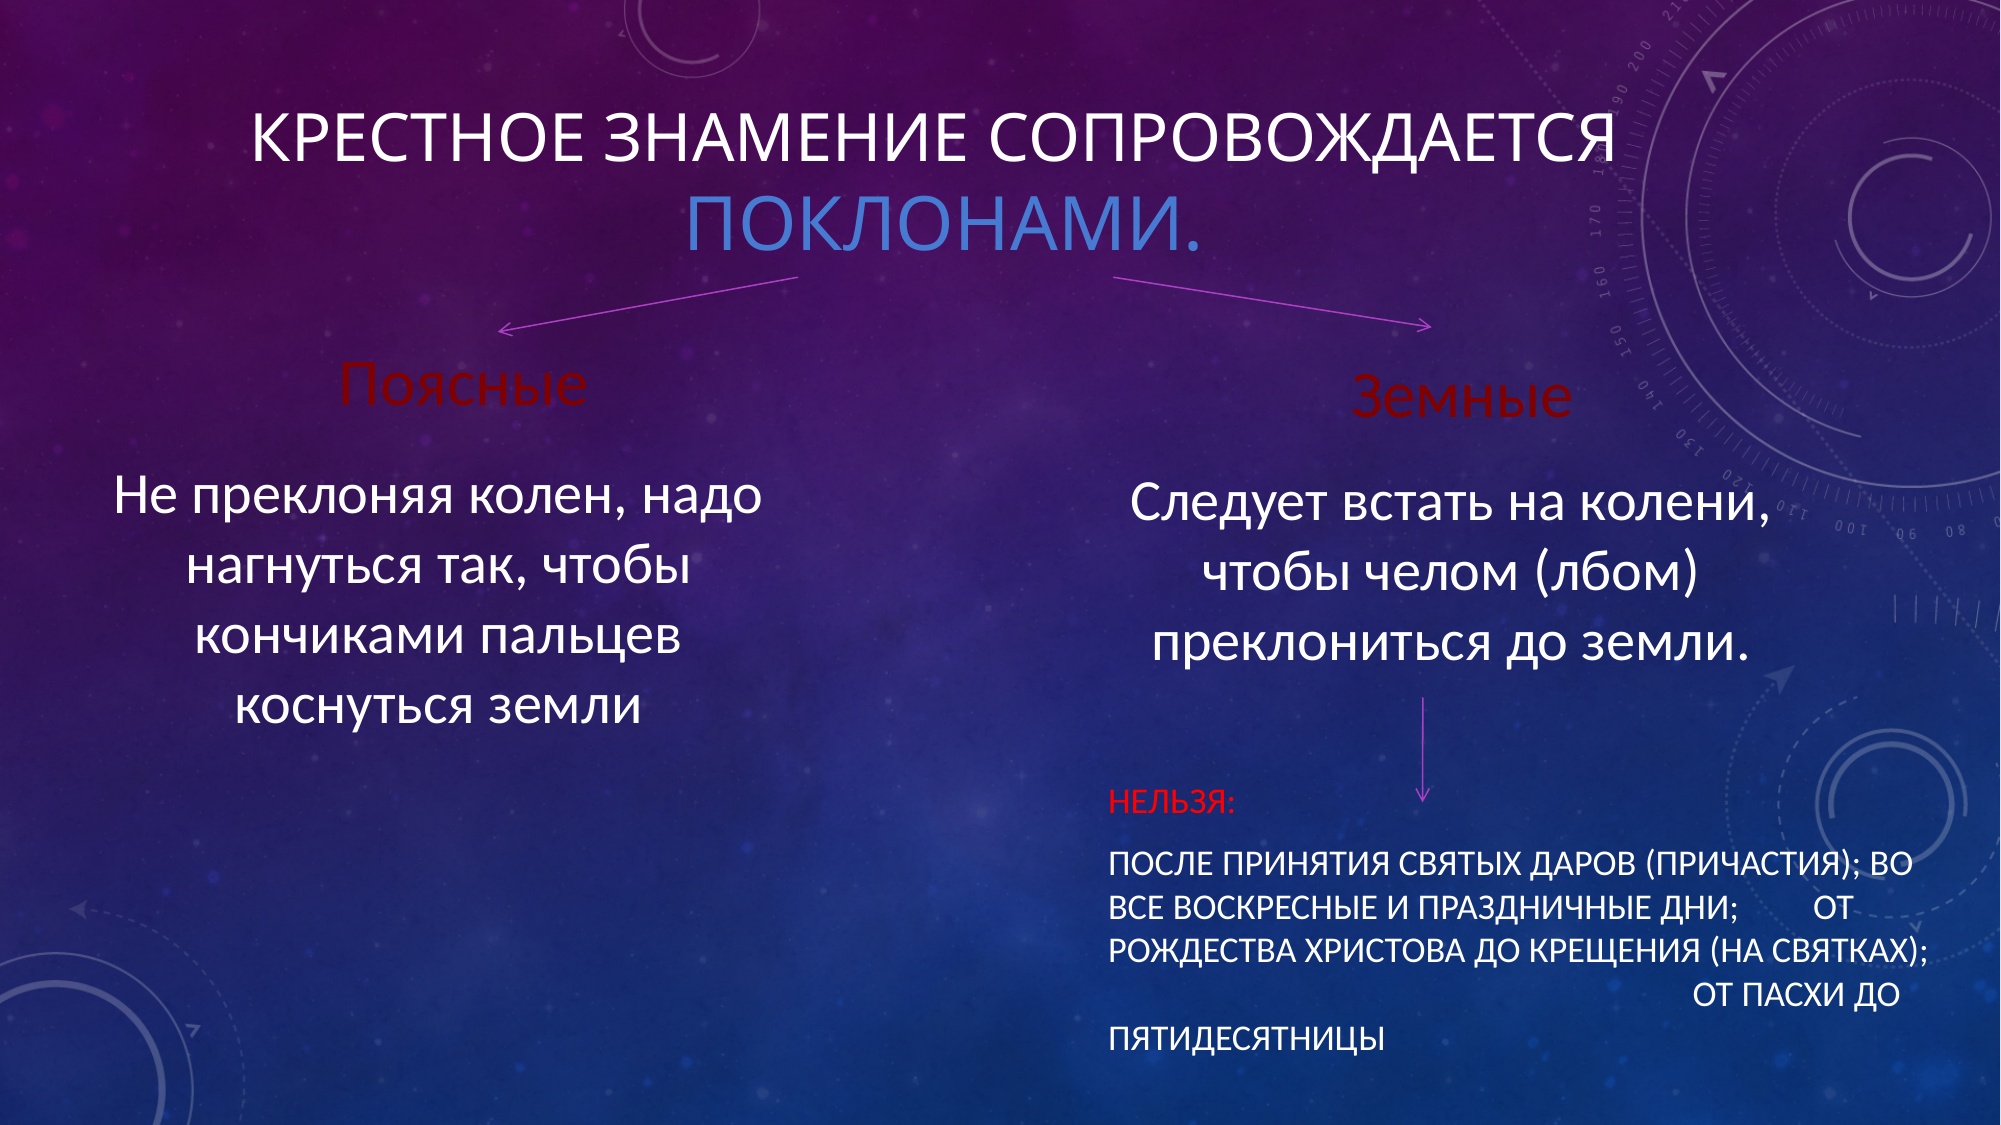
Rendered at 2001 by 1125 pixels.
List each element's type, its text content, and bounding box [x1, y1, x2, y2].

list НЕЛЬЗЯ: ПОСЛЕ ПРИНЯТИЯ СВЯТЫХ ДАРОВ (ПРИЧАСТИЯ); ВО ВСЕ ВОСКРЕСНЫЕ И ПРАЗДНИЧНЫЕ ДНИ; ОТ РОЖДЕСТВА ХРИСТОВА ДО КРЕЩЕНИЯ (НА СВЯТКАХ); ОТ ПАСХИ ДО ПЯТИДЕСЯТНИЦЫ [1093, 770, 1962, 1071]
text_box Не преклоняя колен, надо нагнуться так, чтобы кончиками пальцев коснуться земли [59, 447, 819, 743]
text_box Следует встать на колени, чтобы челом (лбом) преклониться до земли. [1093, 454, 1810, 680]
title Крестное знамение сопровождается поклонами. [112, 42, 1775, 273]
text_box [1113, 276, 1432, 328]
text_box Поясные [63, 331, 880, 427]
picture [0, 0, 2001, 1125]
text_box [497, 276, 798, 332]
text_box Земные [1336, 343, 1630, 438]
